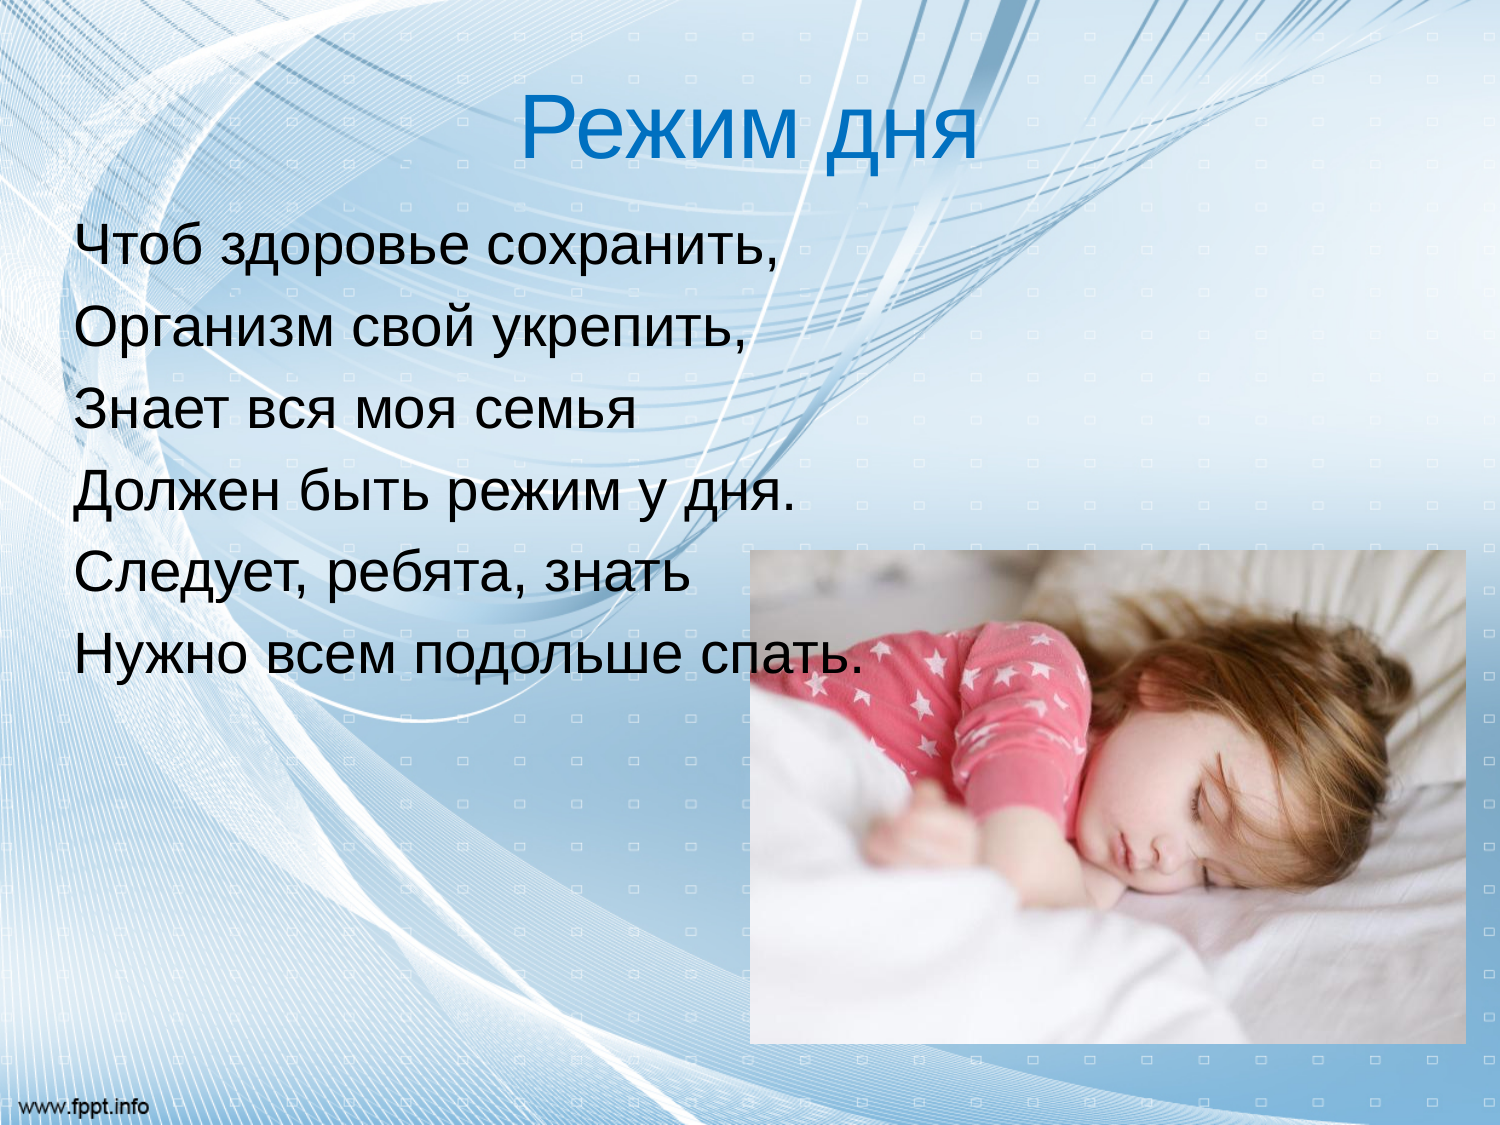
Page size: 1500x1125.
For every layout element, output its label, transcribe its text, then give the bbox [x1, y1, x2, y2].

list Чтоб здоровье сохранить, Организм свой укрепить, Знает вся моя семья Должен быть режим у дня. Следует, ребята, знать Нужно всем подольше спать. [58, 198, 933, 942]
title Режим дня [74, 44, 1426, 200]
picture [0, 0, 1500, 1125]
